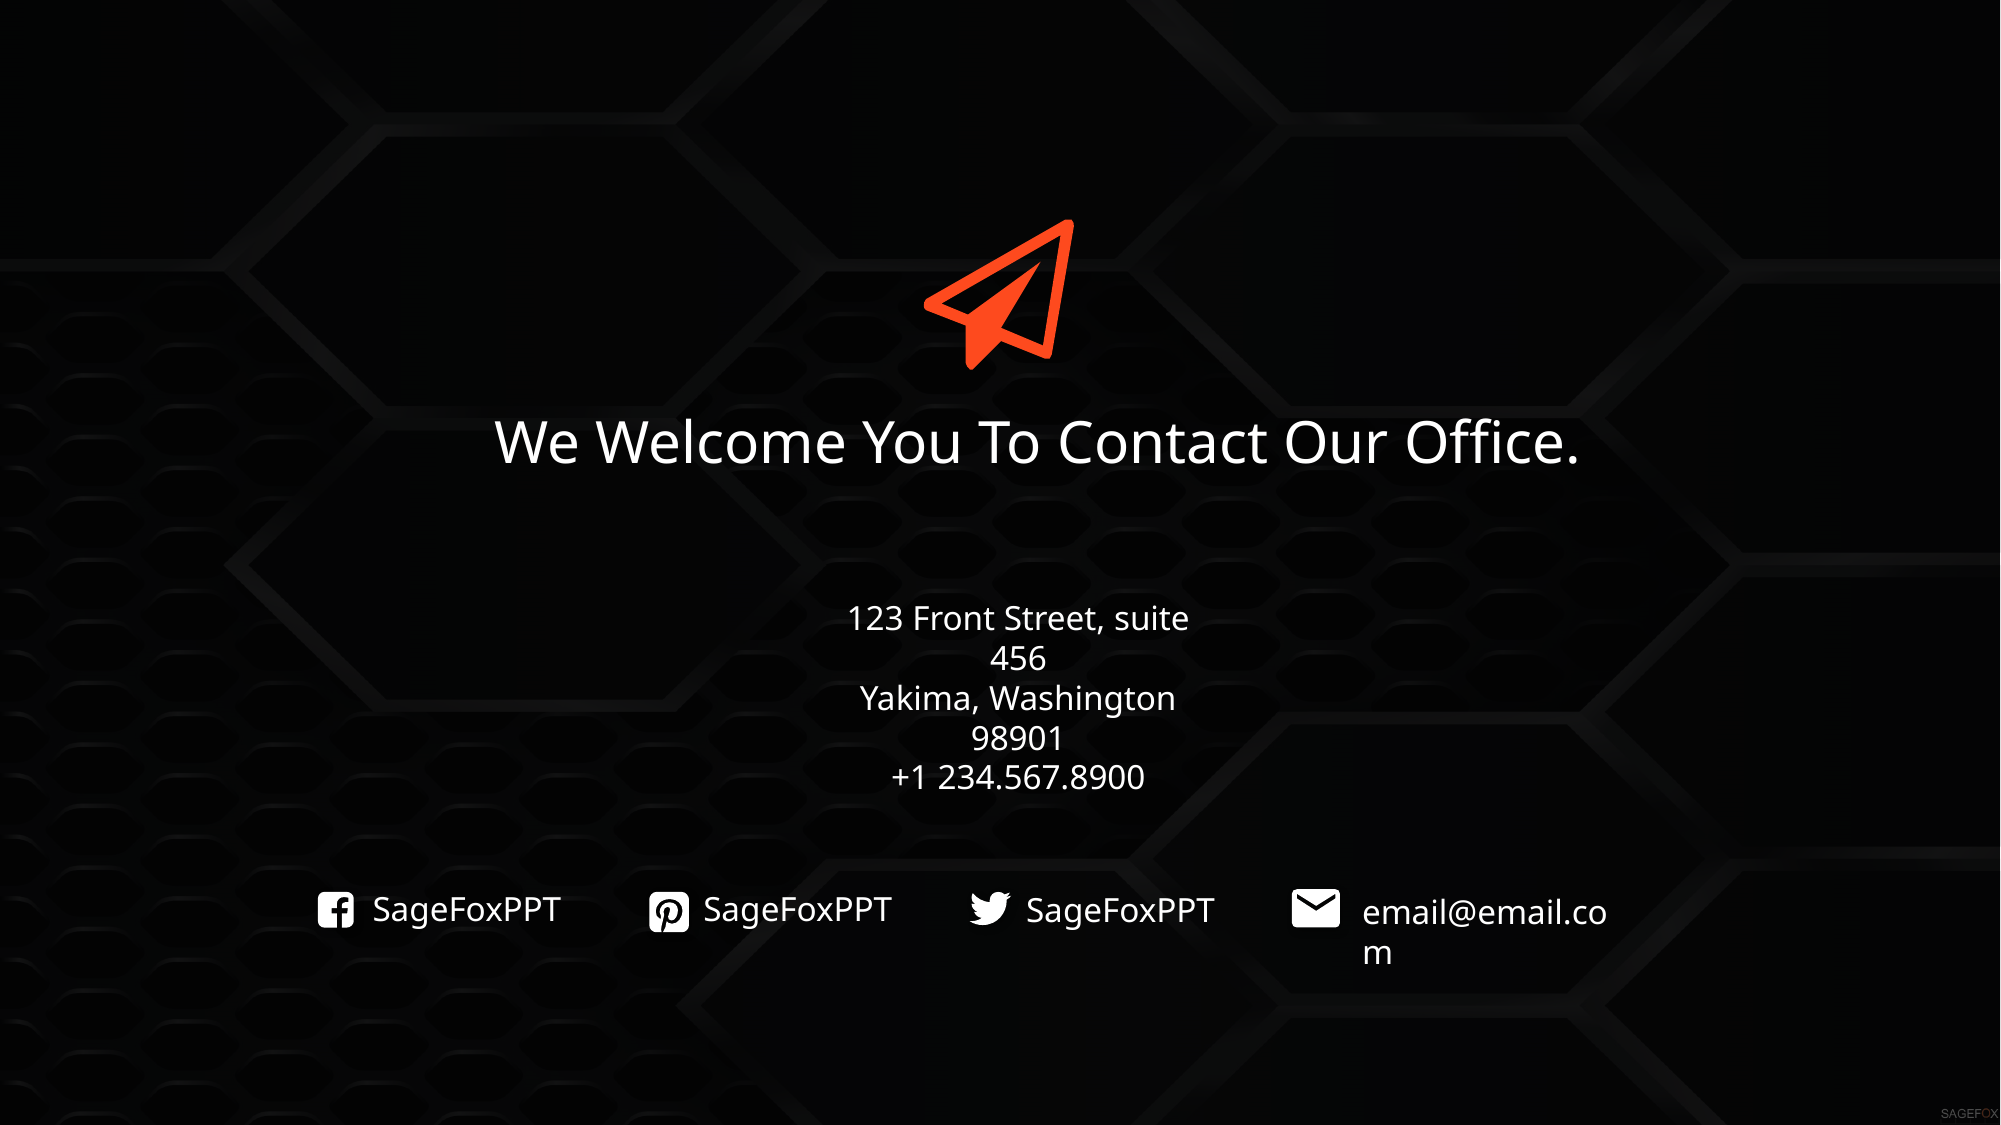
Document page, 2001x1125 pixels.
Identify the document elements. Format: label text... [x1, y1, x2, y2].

text_box We Welcome You To Contact Our Office. [477, 398, 1598, 483]
text_box [969, 891, 1011, 926]
text_box [923, 219, 1074, 370]
text_box [1291, 889, 1340, 928]
text_box [317, 891, 354, 928]
text_box [649, 891, 688, 933]
text_box email@email.com [1347, 884, 1649, 979]
text_box SageFoxPPT [1011, 881, 1252, 937]
text_box SageFoxPPT [357, 880, 598, 936]
text_box [0, 0, 2000, 1125]
text_box 123 Front Street, suite 456 Yakima, Washington 98901 +1 234.567.8900 [808, 589, 1229, 804]
text_box SageFoxPPT [688, 880, 929, 936]
